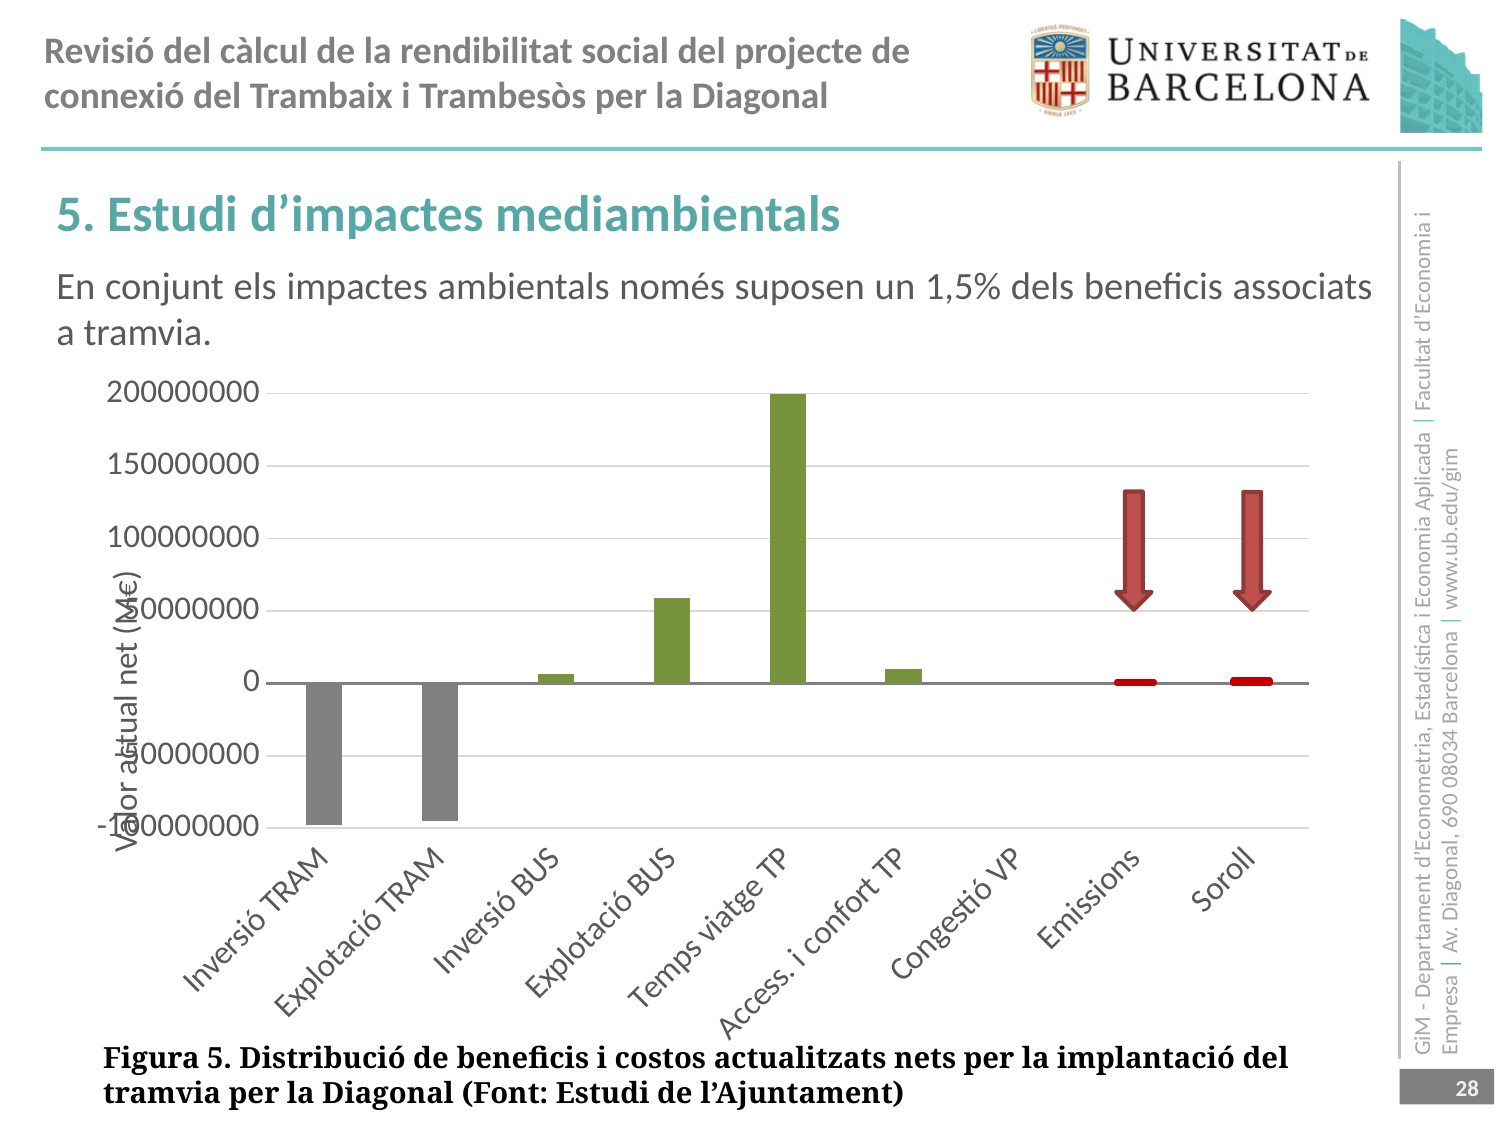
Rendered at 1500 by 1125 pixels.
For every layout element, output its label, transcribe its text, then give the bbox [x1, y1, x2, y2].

slide_number 28 [1399, 1057, 1495, 1118]
list 5. Estudi d’impactes mediambientals En conjunt els impactes ambientals només suposen un 1,5% dels beneficis associats a tramvia. [41, 172, 1388, 362]
text_box Figura 5. Distribució de beneficis i costos actualitzats nets per la implantació del tramvia per la Diagonal (Font: Estudi de l’Ajuntament) [88, 1032, 1341, 1118]
picture [1018, 7, 1388, 140]
chart [96, 373, 1333, 1048]
picture [1400, 19, 1483, 133]
